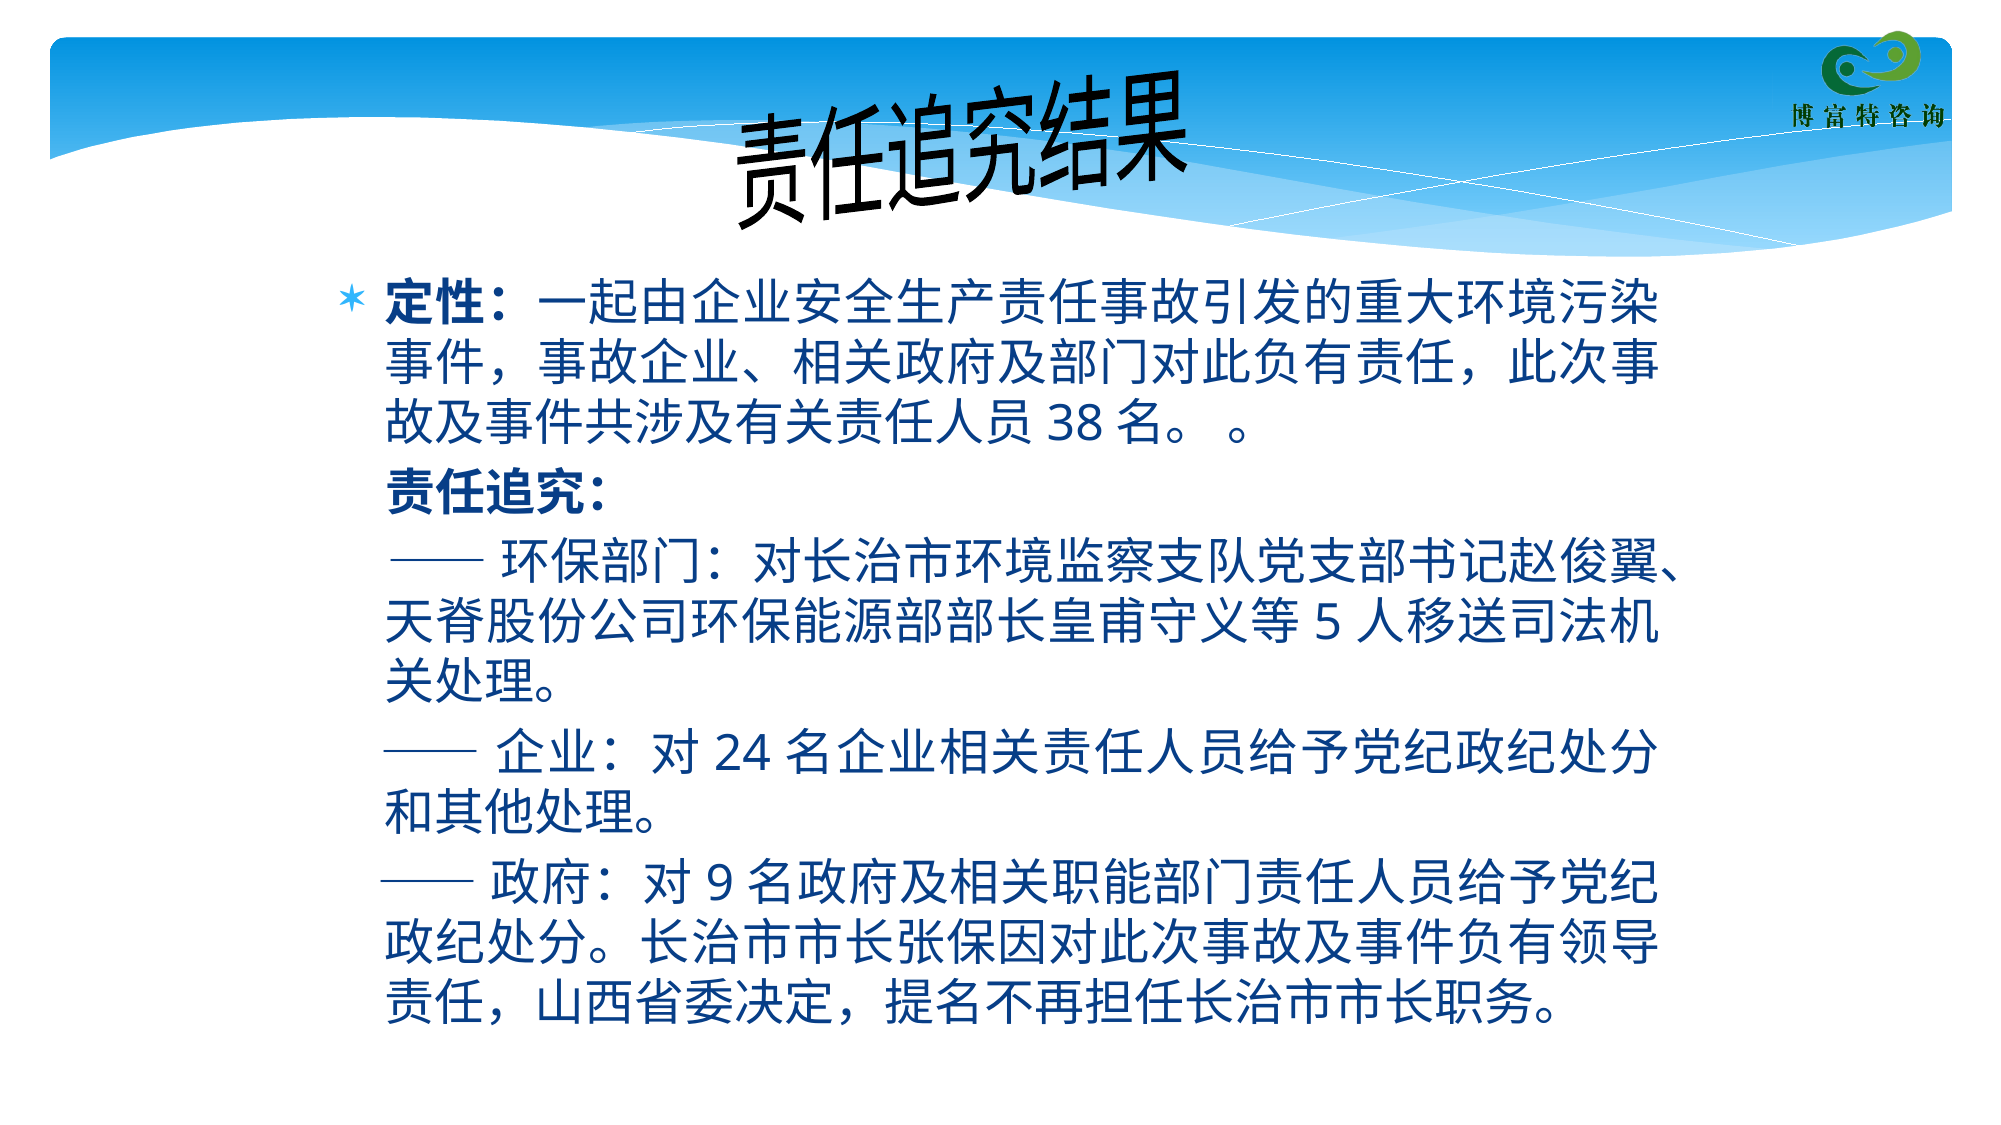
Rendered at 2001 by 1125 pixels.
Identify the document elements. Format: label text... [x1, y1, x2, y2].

list 定性：一起由企业安全生产责任事故引发的重大环境污染事件，事故企业、相关政府及部门对此负有责任，此次事故及事件共涉及有关责任人员38名。 。 责任追究： ——环保部门：对长治市环境监察支队党支部书记赵俊翼、天脊股份公司环保能源部部长皇甫守义等5人移送司法机关处理。 ——企业：对24名企业相关责任人员给予党纪政纪处分和其他处理。 ——政府：对9名政府及相关职能部门责任人员给予党纪政纪处分。长治市市长张保因对此次事故及事件负有领导责任，山西省委决定，提名不再担任长治市市长职务。 [324, 262, 1676, 1068]
picture [1772, 30, 1969, 131]
picture [1888, 48, 1903, 62]
